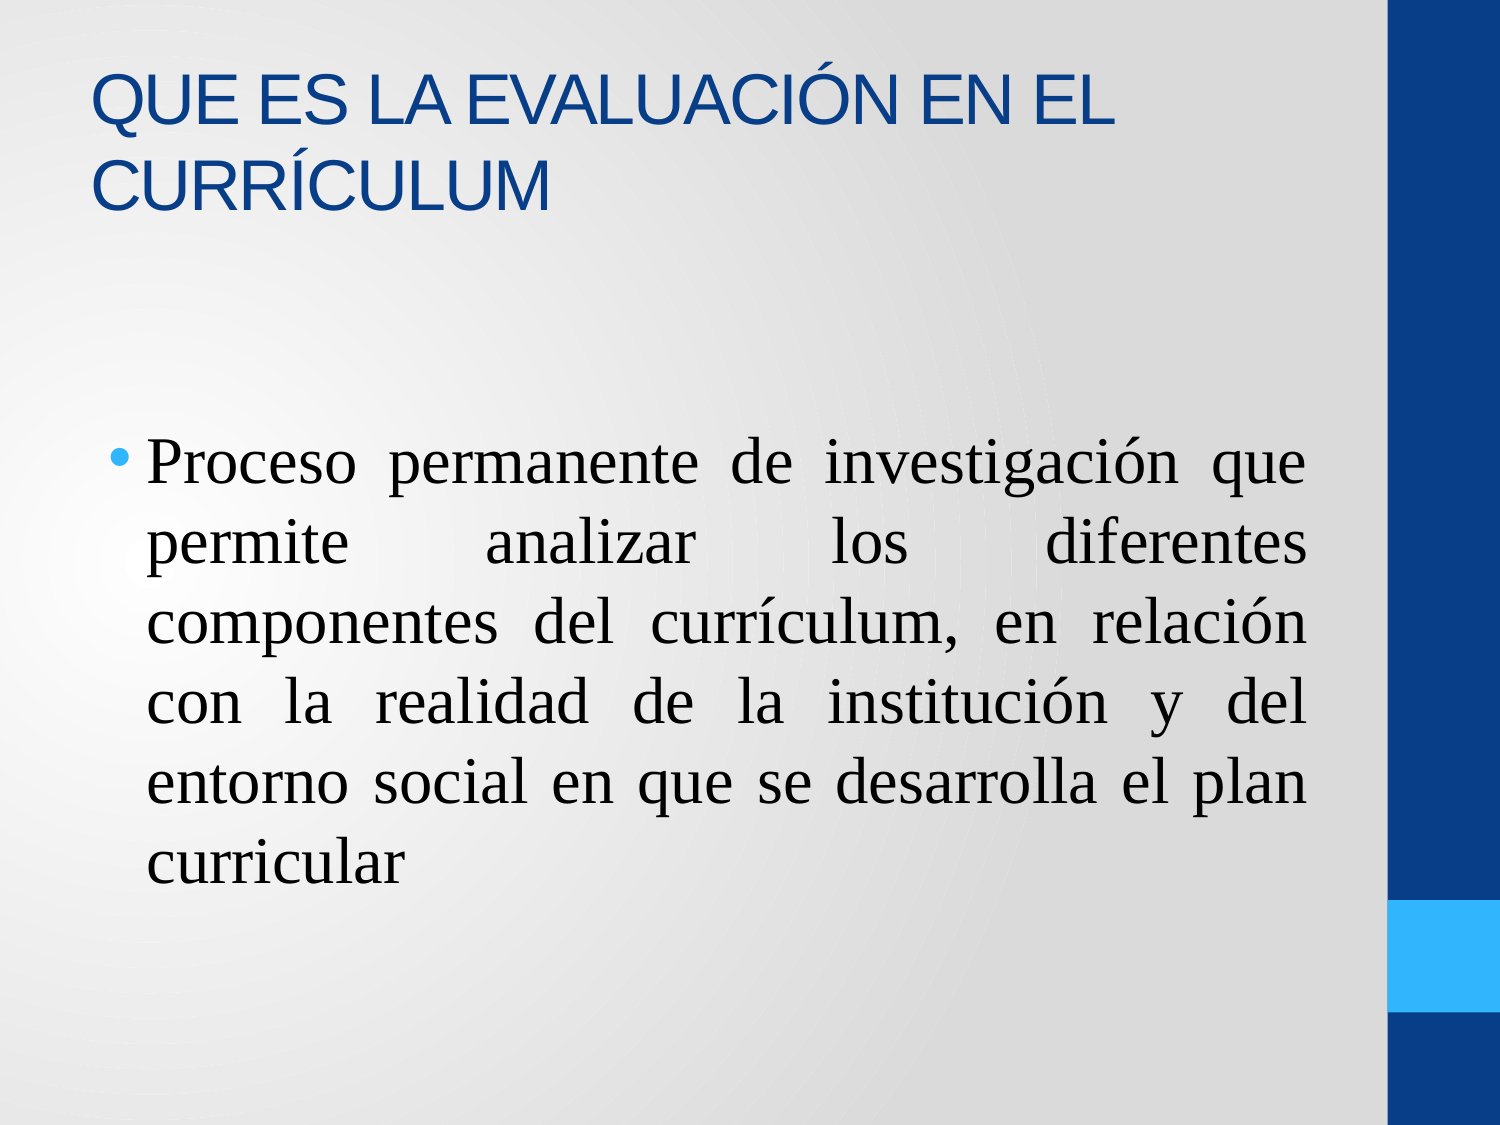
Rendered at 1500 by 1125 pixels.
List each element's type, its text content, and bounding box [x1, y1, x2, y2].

list Proceso permanente de investigación que permite analizar los diferentes componentes del currículum, en relación con la realidad de la institución y del entorno social en que se desarrolla el plan curricular [75, 408, 1325, 1050]
title QUE ES LA EVALUACIÓN EN EL CURRÍCULUM [75, 45, 1325, 233]
